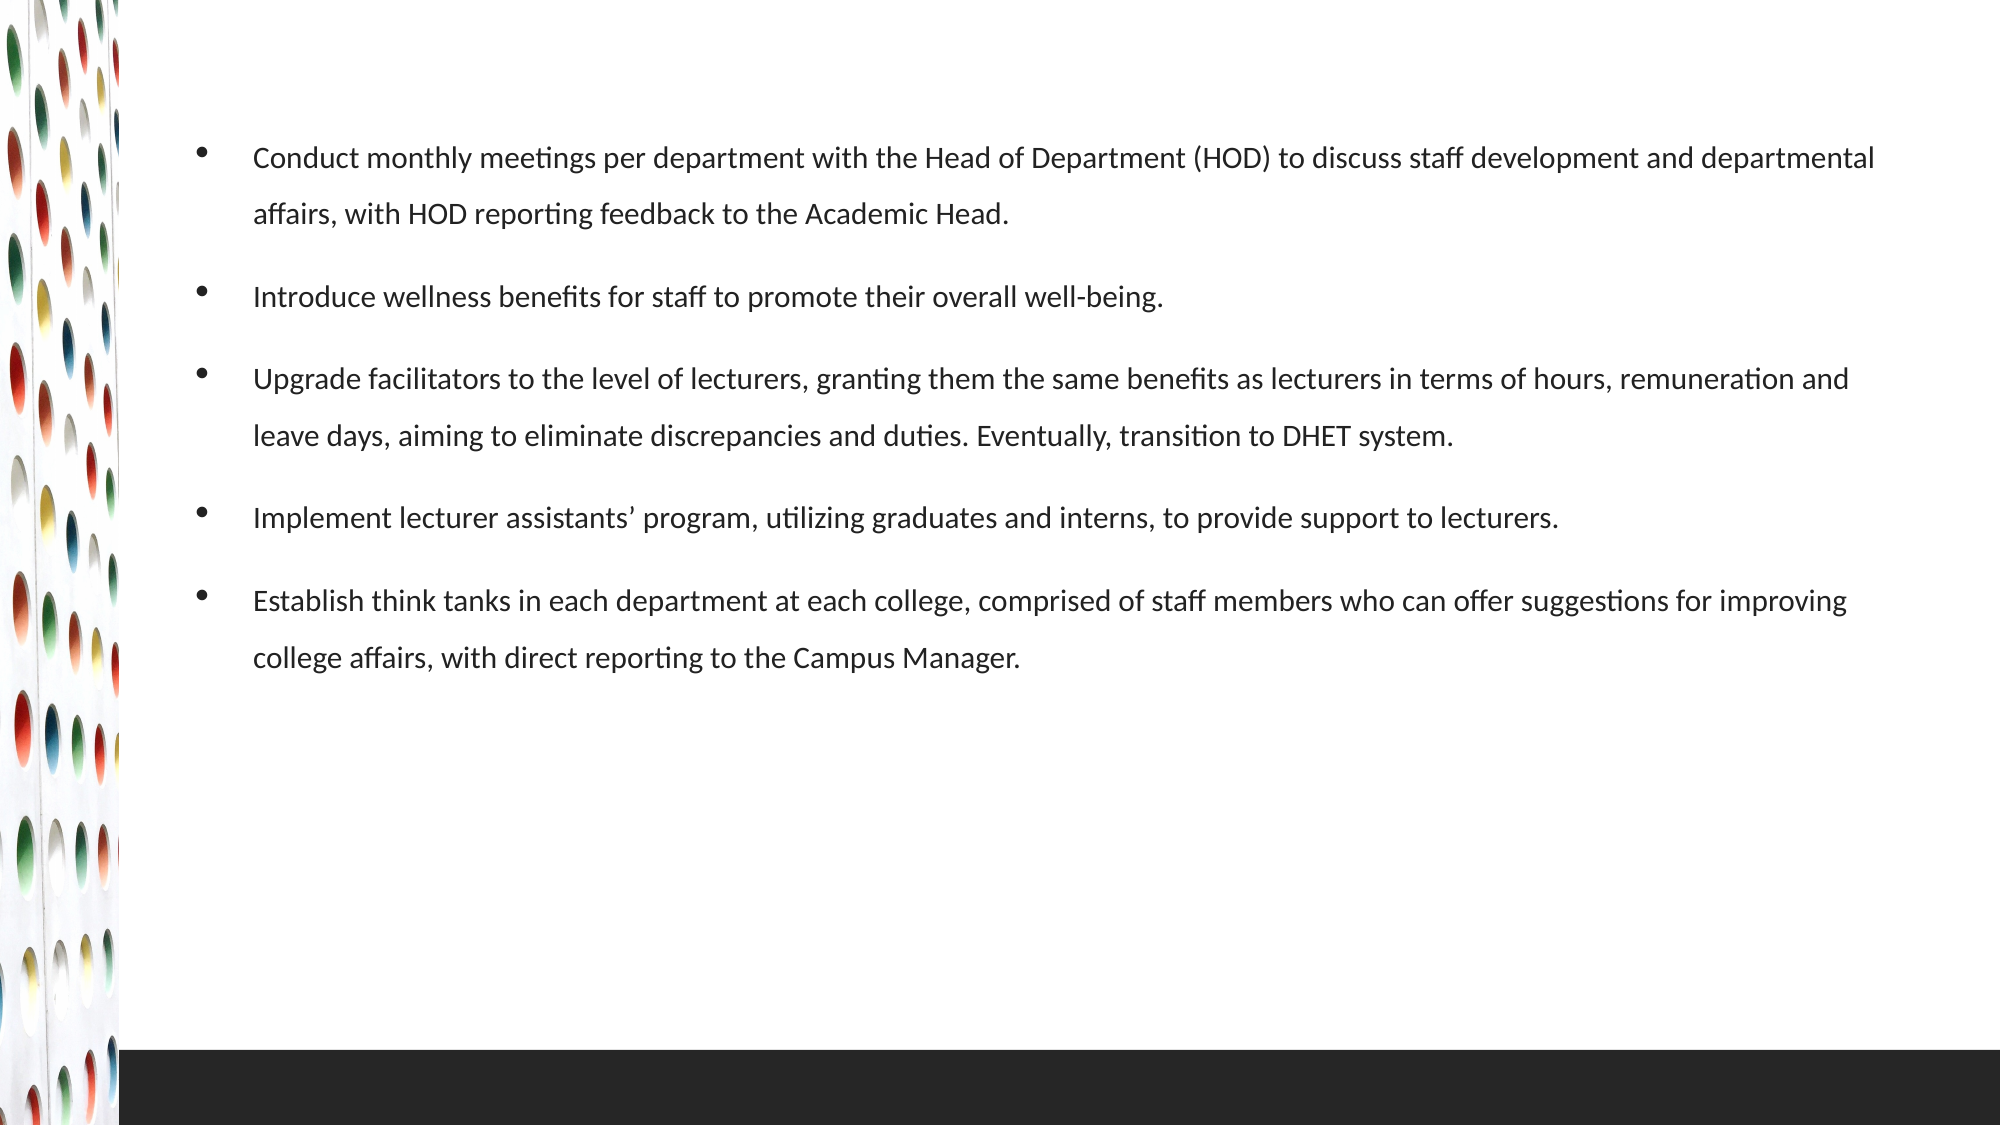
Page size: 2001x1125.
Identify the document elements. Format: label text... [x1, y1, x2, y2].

text_box Conduct monthly meetings per department with the Head of Department (HOD) to discuss staff development and departmental affairs, with HOD reporting feedback to the Academic Head. Introduce wellness benefits for staff to promote their overall well-being. Upgrade facilitators to the level of lecturers, granting them the same benefits as lecturers in terms of hours, remuneration and leave days, aiming to eliminate discrepancies and duties. Eventually, transition to DHET system. Implement lecturer assistants’ program, utilizing graduates and interns, to provide support to lecturers. Establish think tanks in each department at each college, comprised of staff members who can offer suggestions for improving college affairs, with direct reporting to the Campus Manager. [182, 110, 1899, 907]
picture [0, 0, 120, 1125]
